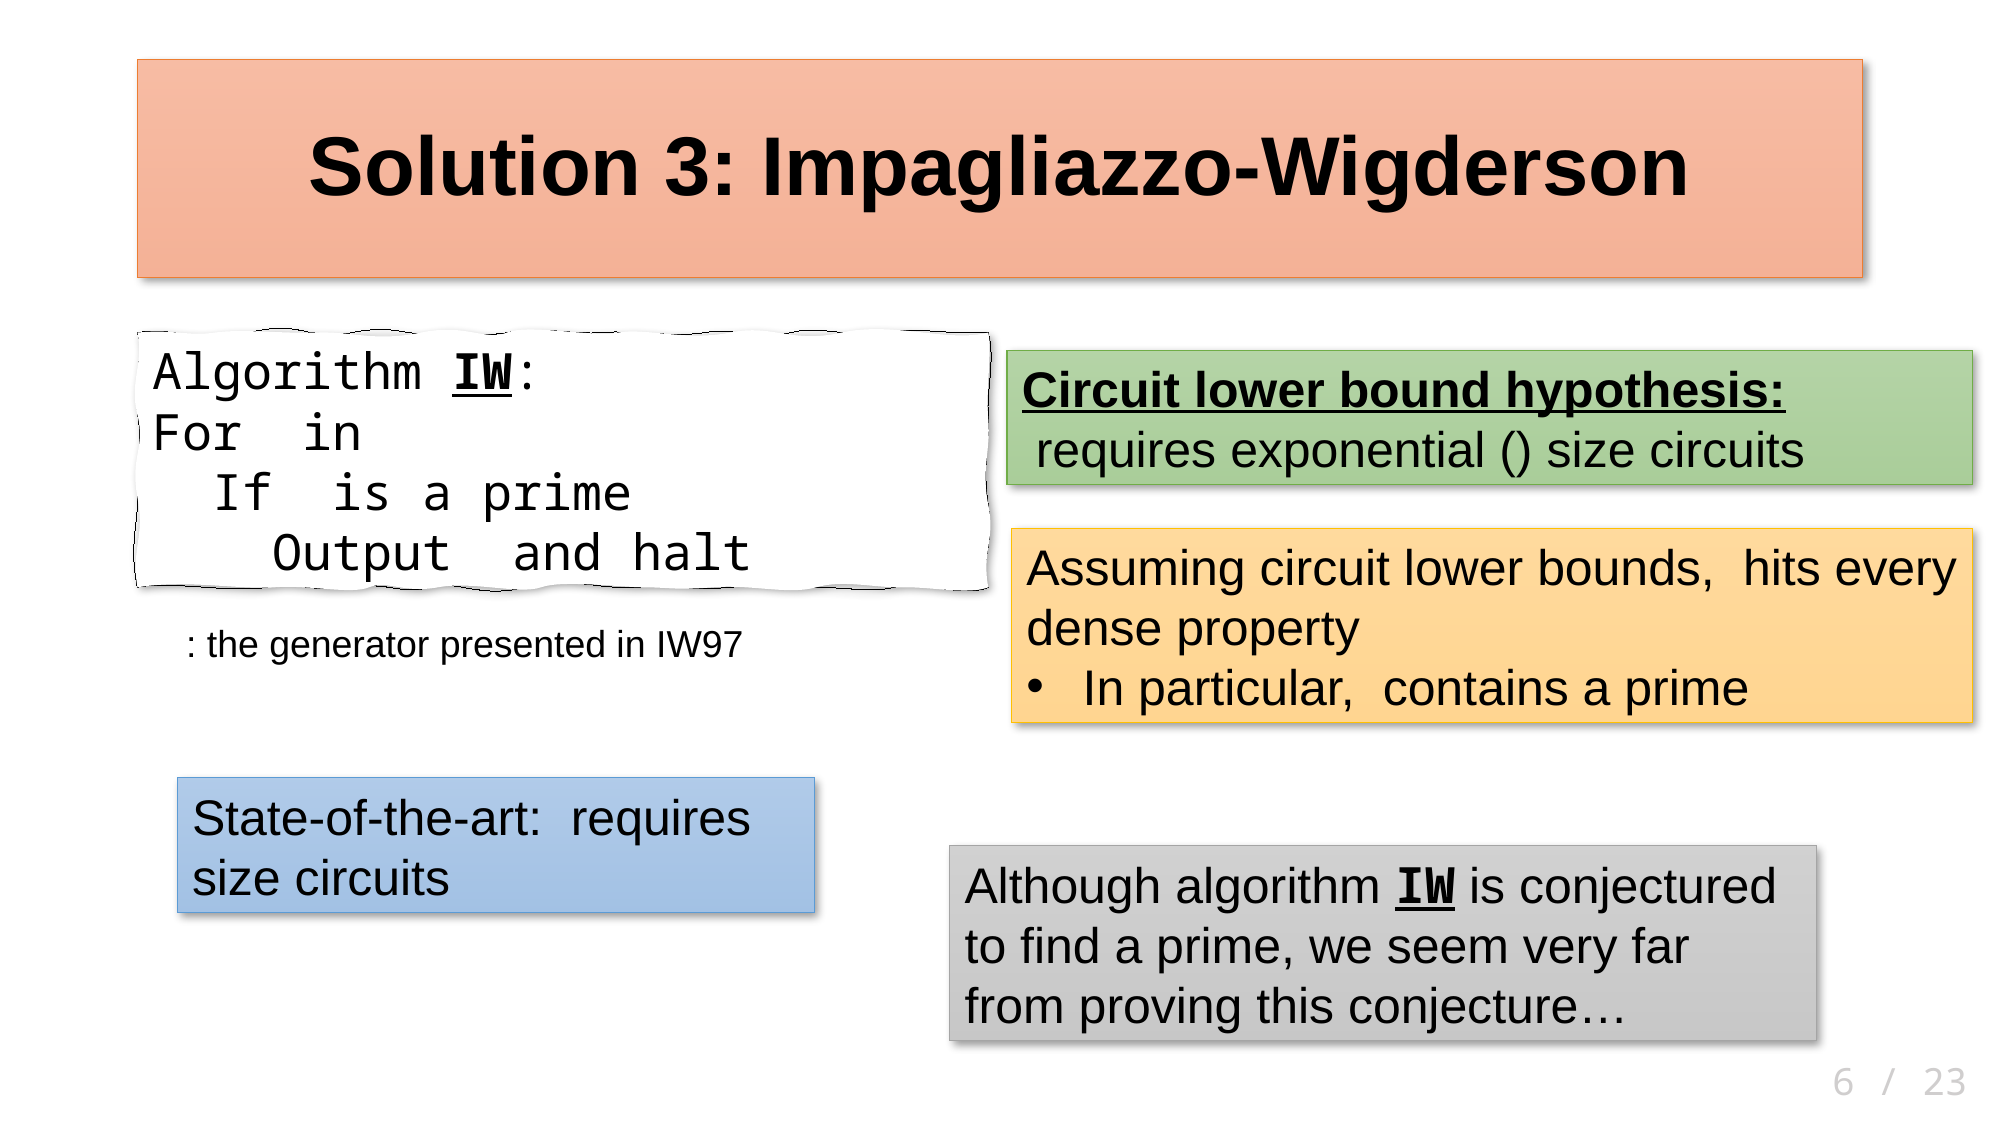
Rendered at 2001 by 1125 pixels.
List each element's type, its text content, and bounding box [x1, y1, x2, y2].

text_box Although algorithm IW is conjectured to find a prime, we seem very far from proving this conjecture… [949, 845, 1817, 1041]
text_box 6 / 23 [1794, 1050, 2000, 1110]
title Solution 3: Impagliazzo-Wigderson [137, 59, 1863, 278]
